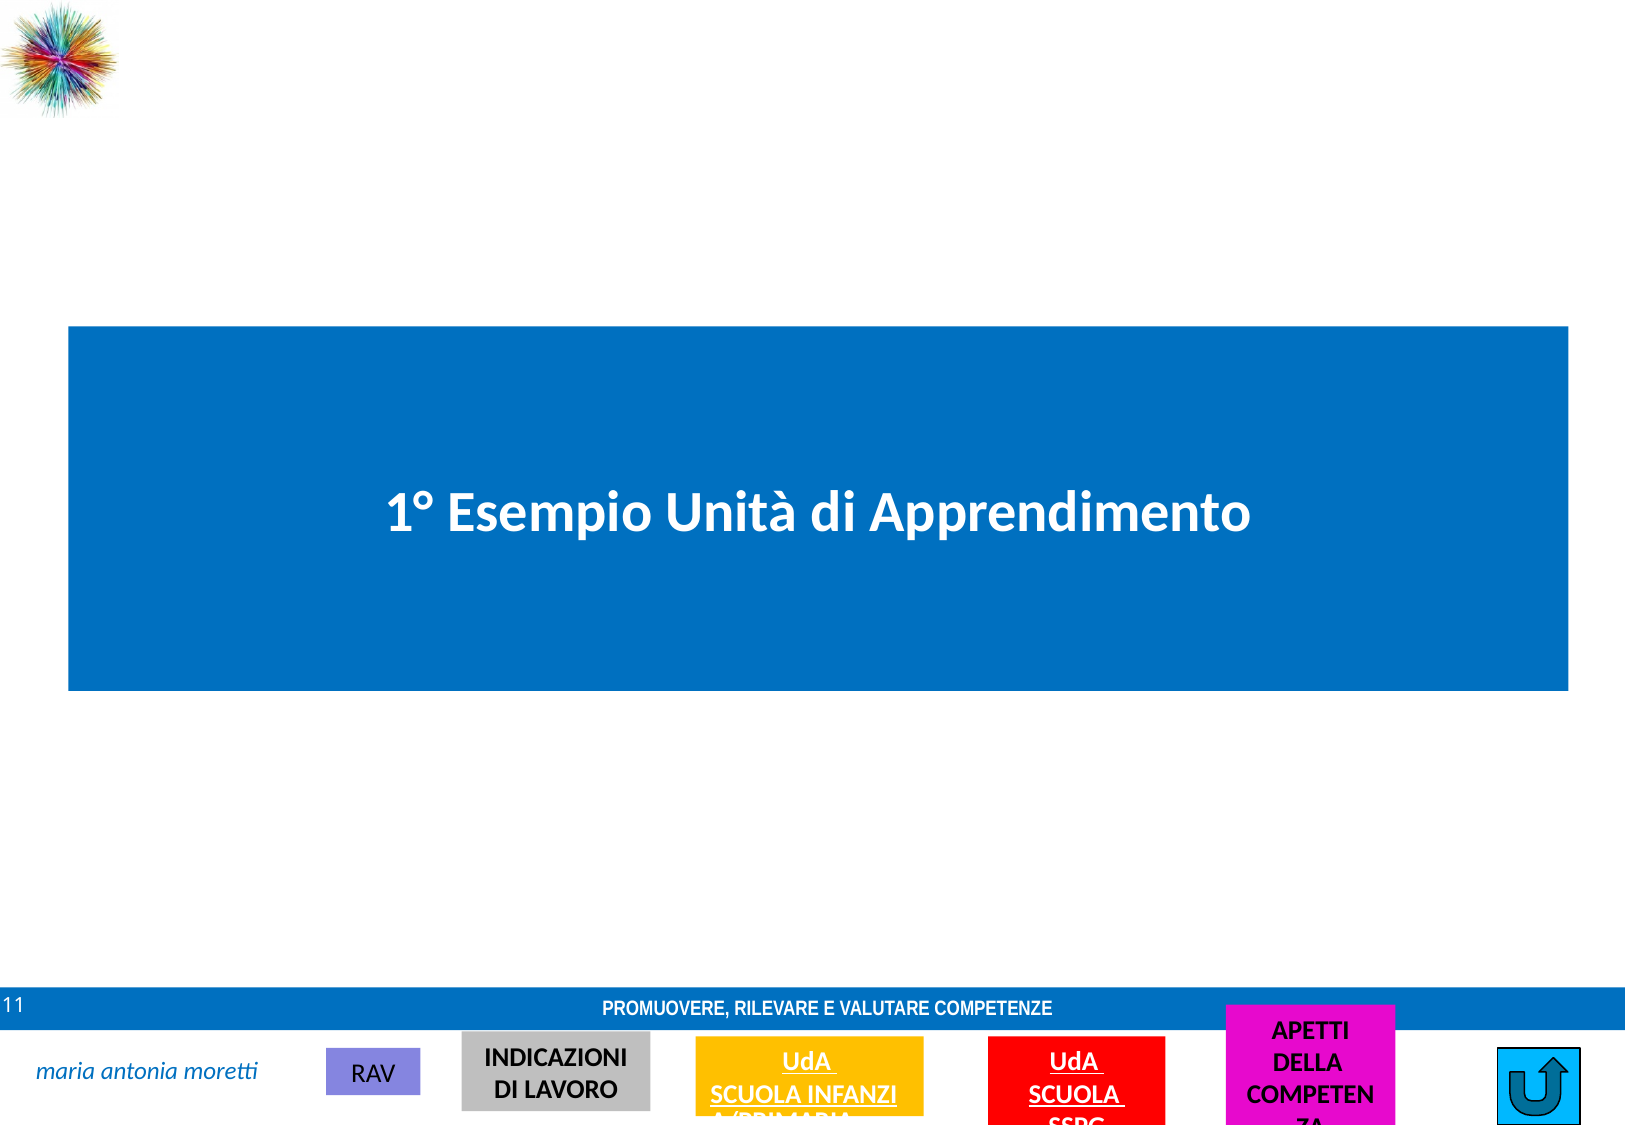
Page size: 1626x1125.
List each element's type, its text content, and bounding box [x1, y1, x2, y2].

picture [0, 0, 119, 118]
text_box 1° Esempio Unità di Apprendimento [68, 326, 1569, 691]
